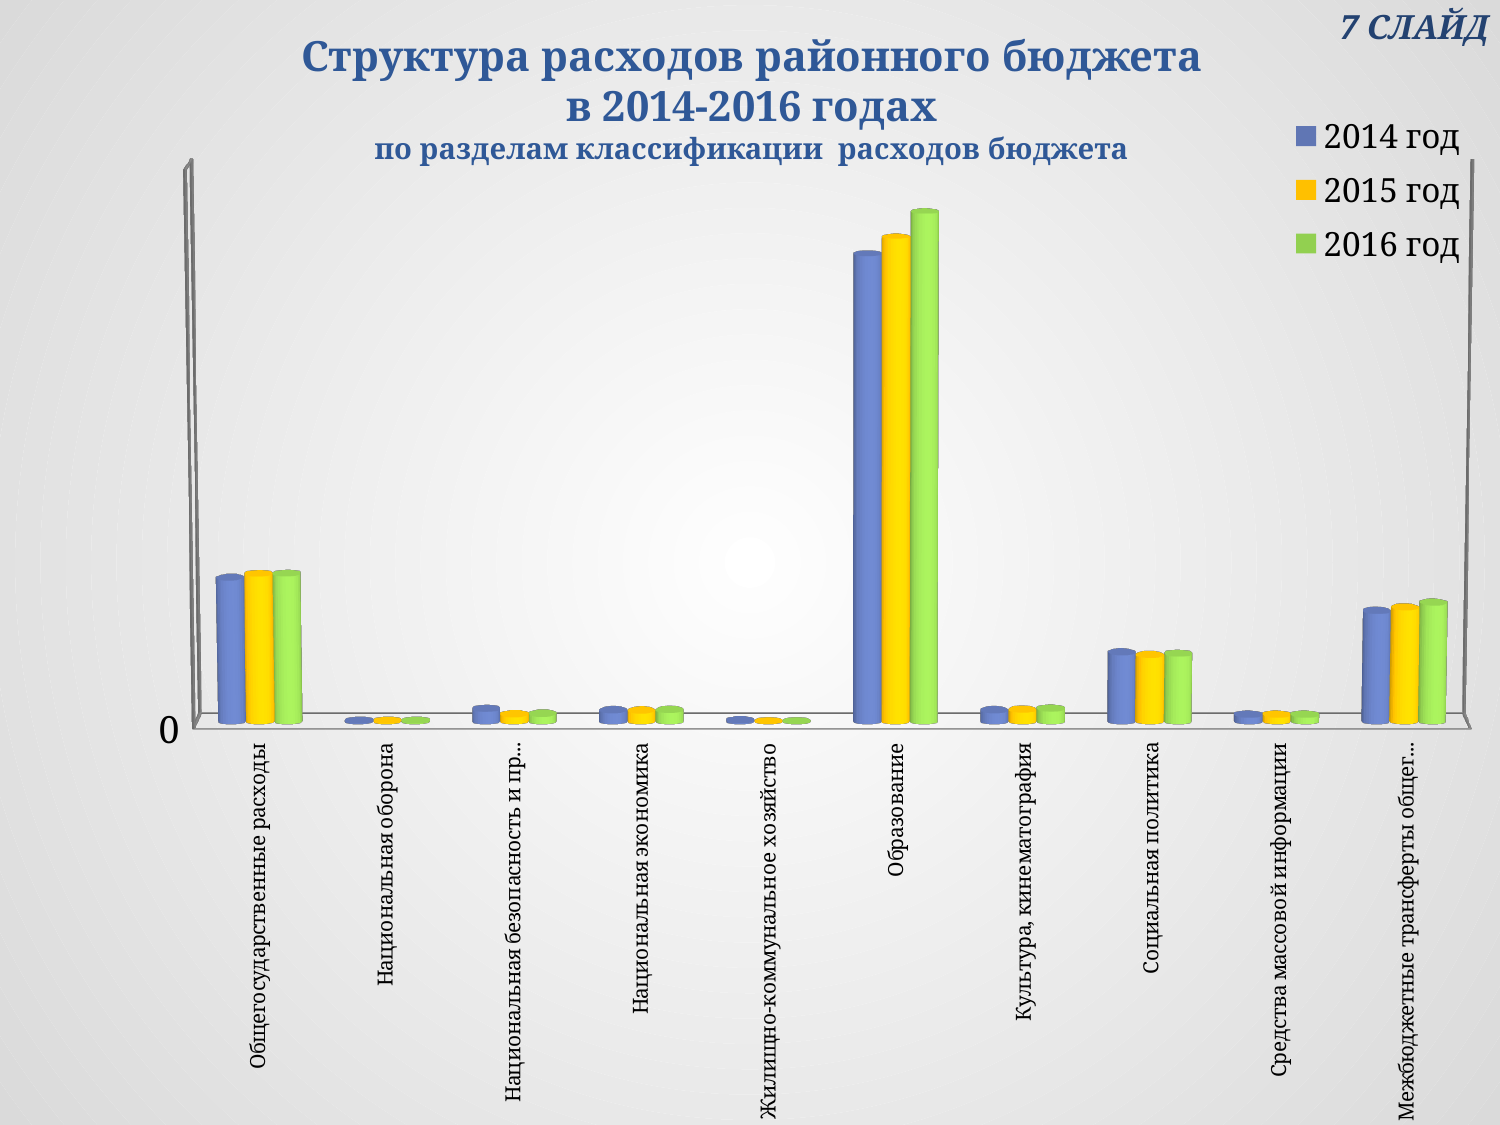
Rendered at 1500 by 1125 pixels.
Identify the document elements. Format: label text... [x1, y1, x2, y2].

title Структура расходов районного бюджета в 2014-2016 годах по разделам классификации расходов бюджета [76, 26, 1427, 100]
chart [17, 101, 1500, 1125]
text_box 7 СЛАЙД [1307, 0, 1500, 54]
